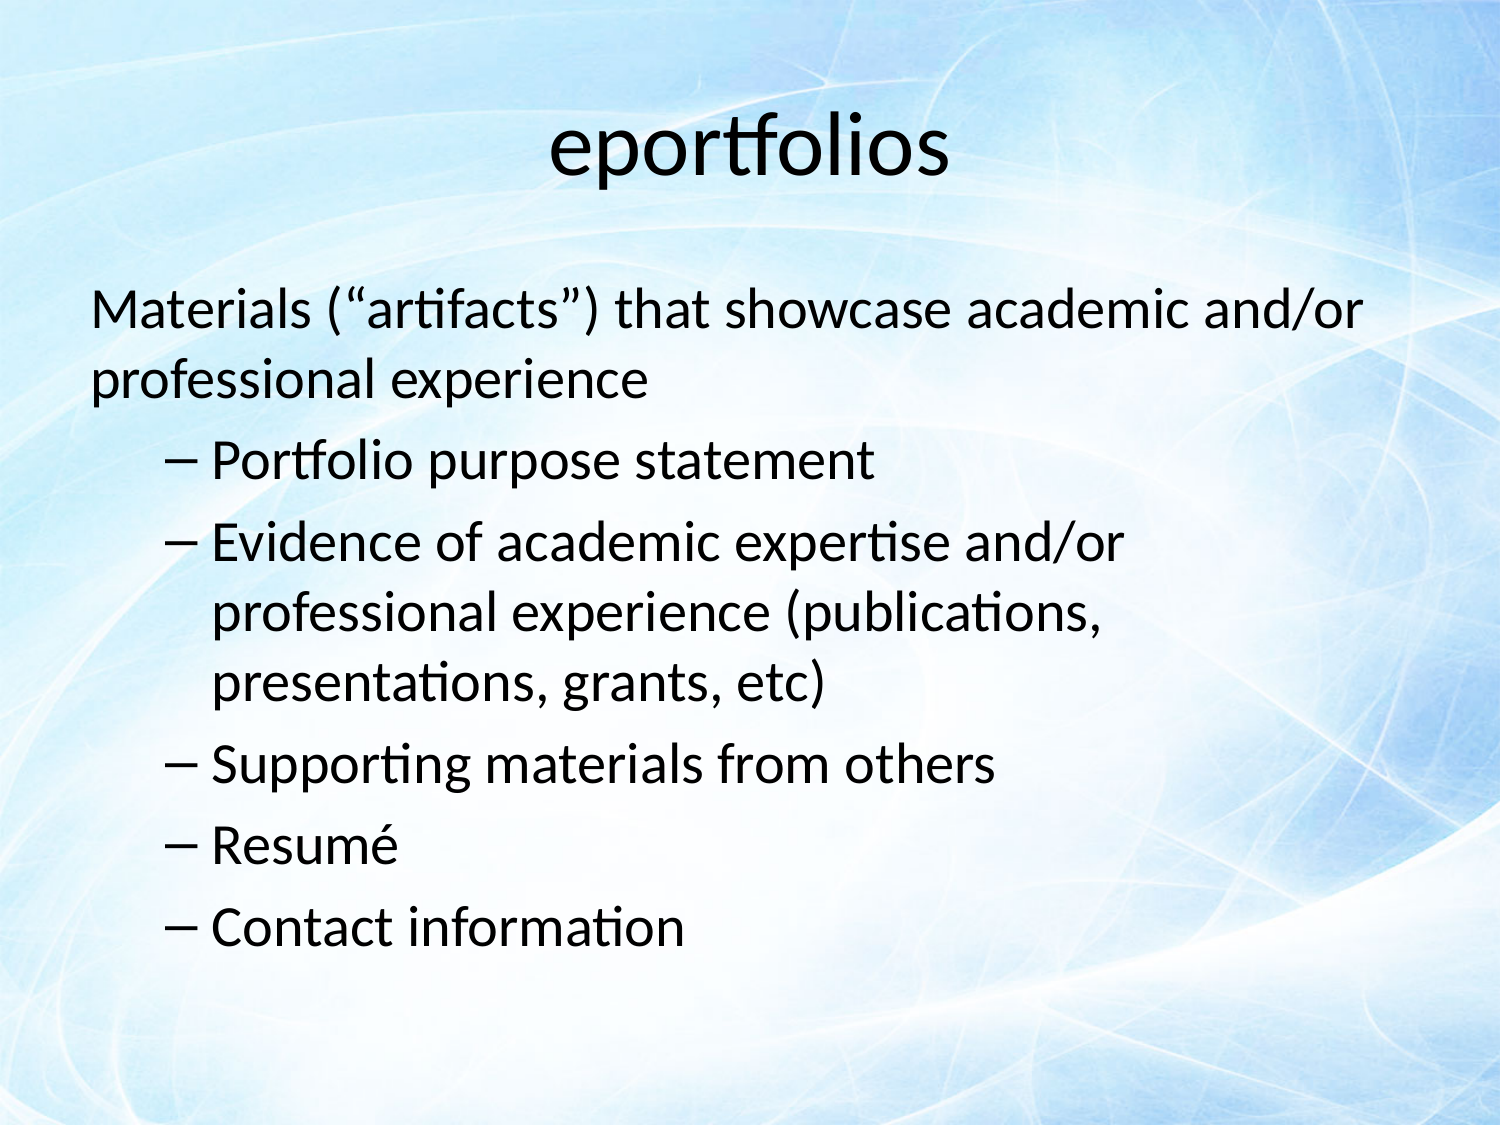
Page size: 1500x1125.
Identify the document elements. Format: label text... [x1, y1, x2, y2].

picture [0, 0, 1500, 1125]
title eportfolios [75, 45, 1425, 233]
list Materials (“artifacts”) that showcase academic and/or professional experience Portfolio purpose statement Evidence of academic expertise and/or professional experience (publications, presentations, grants, etc) Supporting materials from others Resumé Contact information [75, 262, 1425, 1005]
